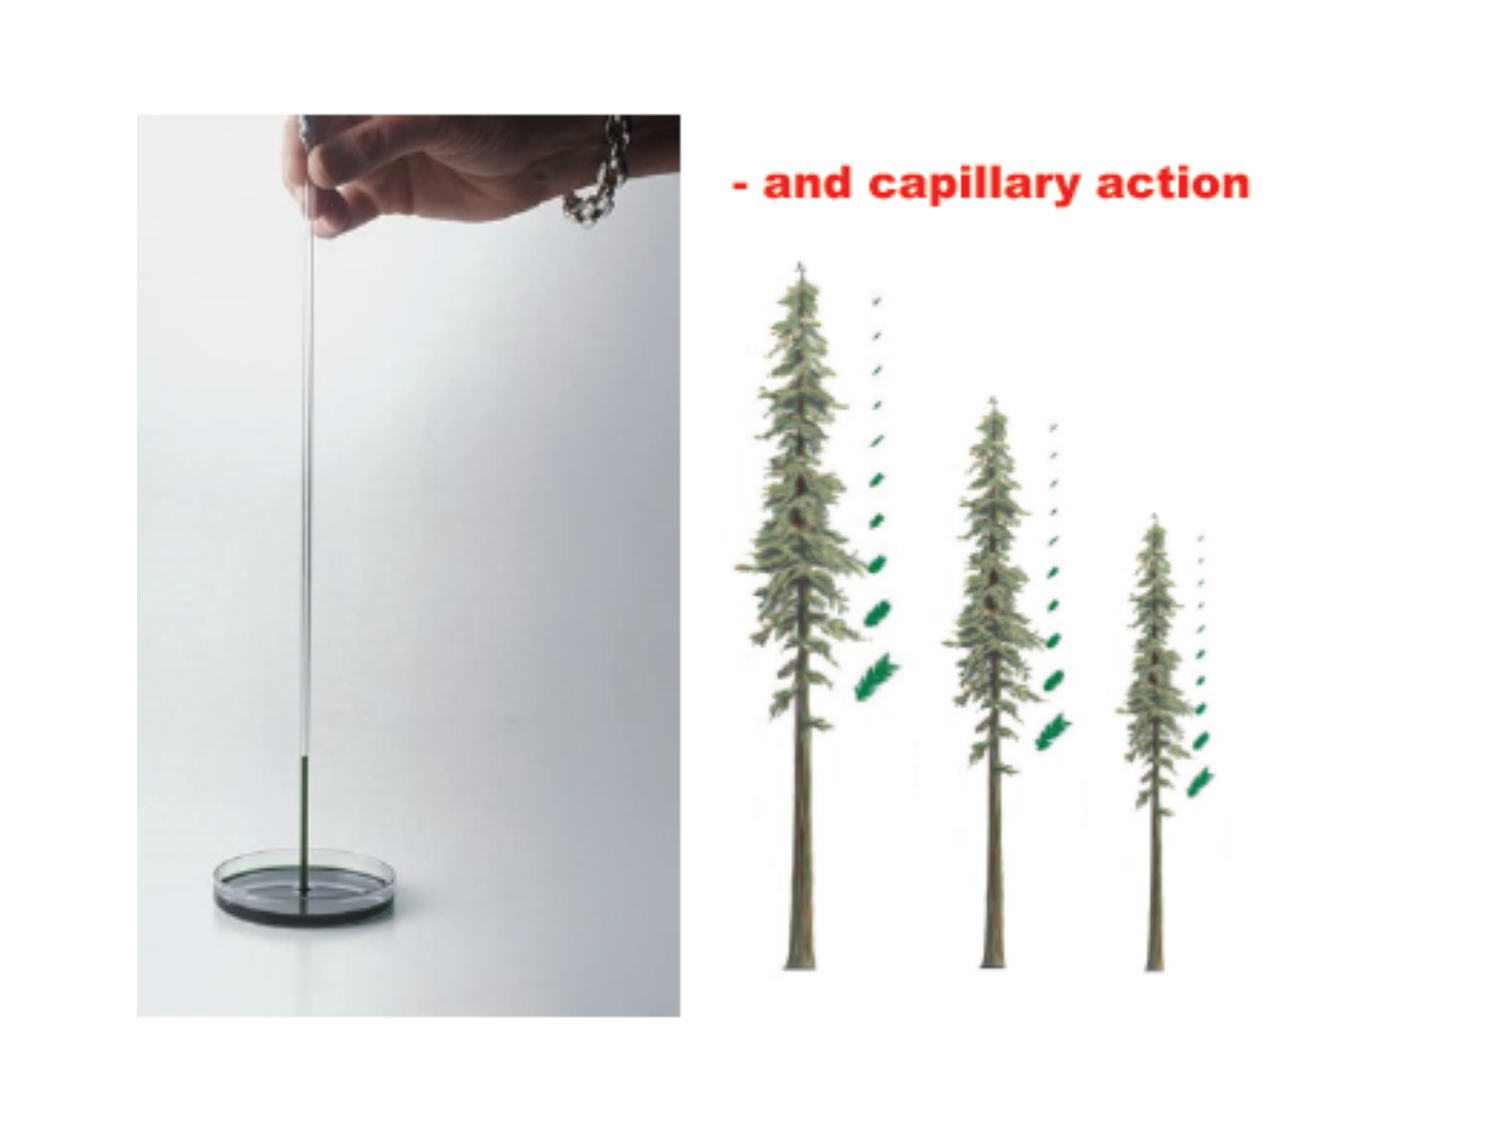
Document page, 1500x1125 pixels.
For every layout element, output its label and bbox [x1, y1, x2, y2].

picture [137, 87, 1363, 1038]
